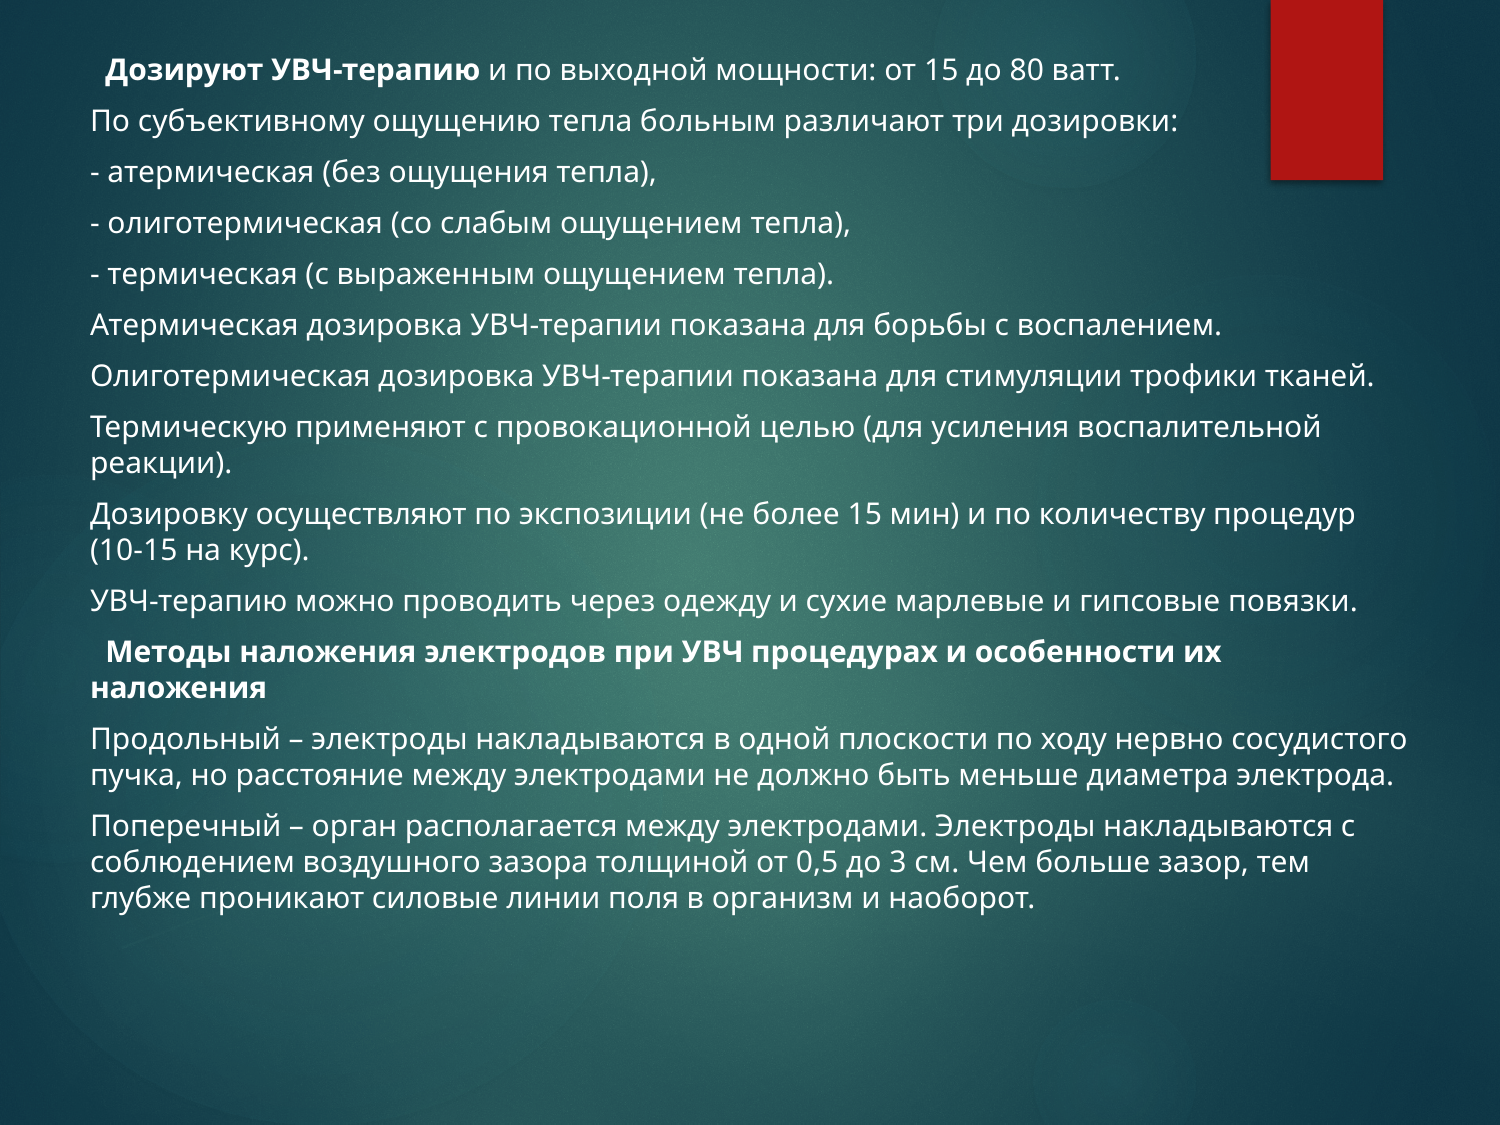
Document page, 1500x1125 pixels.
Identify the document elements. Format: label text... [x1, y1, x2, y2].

list Дозируют УВЧ-терапию и по выходной мощности: от 15 до 80 ватт. По субъективному ощущению тепла больным различают три дозировки: - атермическая (без ощущения тепла), - олиготермическая (со слабым ощущением тепла), - термическая (с выражен­ным ощущением тепла). Атермическая дозировка УВЧ-терапии показана для борьбы с воспалением. Олиготермическая дозировка УВЧ-терапии показана для сти­муляции трофики тканей. Термическую применяют с провокаци­онной целью (для усиления воспалительной реакции). Дозировку осуществляют по экспозиции (не более 15 мин) и по количеству процедур (10-15 на курс). УВЧ-терапию можно проводить через одежду и сухие марлевые и гипсовые повязки. Методы наложения электродов при УВЧ процедурах и особенности их наложения Продольный – электроды накладываются в одной плоскости по ходу нервно сосудистого пучка, но расстояние между электродами не должно быть меньше диаметра электрода. Поперечный – орган располагается между электродами. Электроды накладываются с соблюдением воздушного зазора толщиной от 0,5 до 3 см. Чем больше зазор, тем глубже проникают силовые линии поля в организм и наоборот. [75, 42, 1425, 1005]
